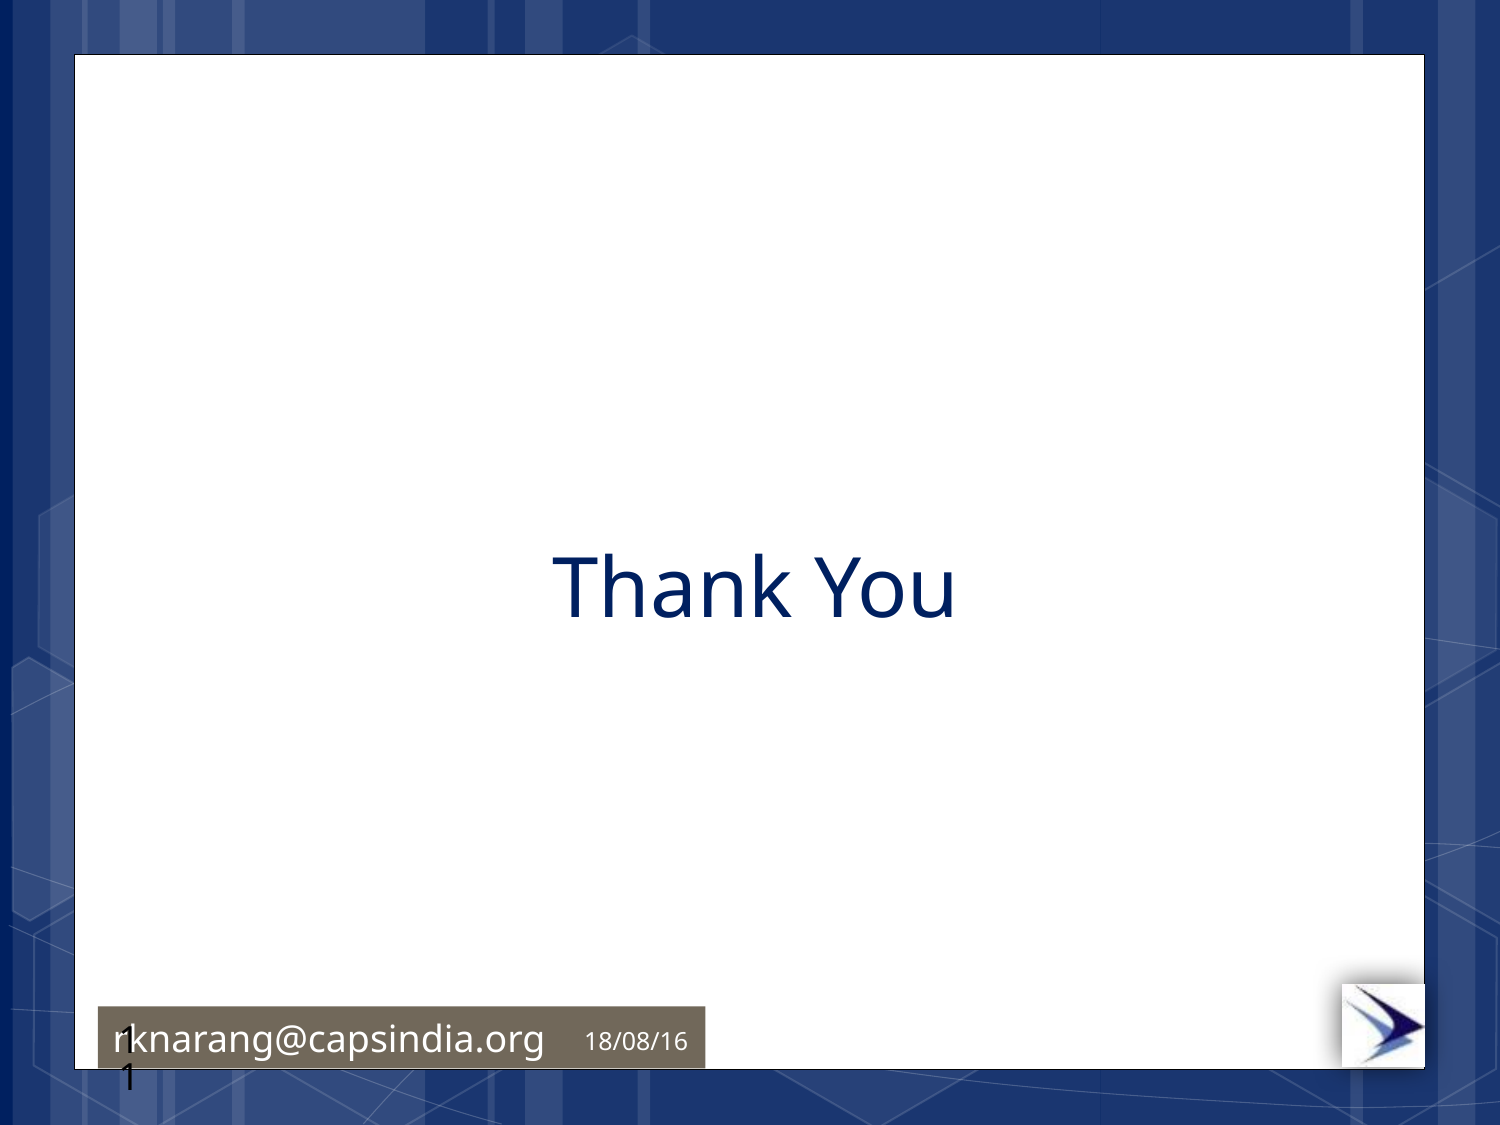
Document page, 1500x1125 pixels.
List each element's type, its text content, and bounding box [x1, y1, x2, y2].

slide_number 11 [103, 1008, 158, 1069]
title Thank You [87, 509, 1425, 642]
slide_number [353, 1010, 704, 1071]
picture [1342, 984, 1426, 1067]
